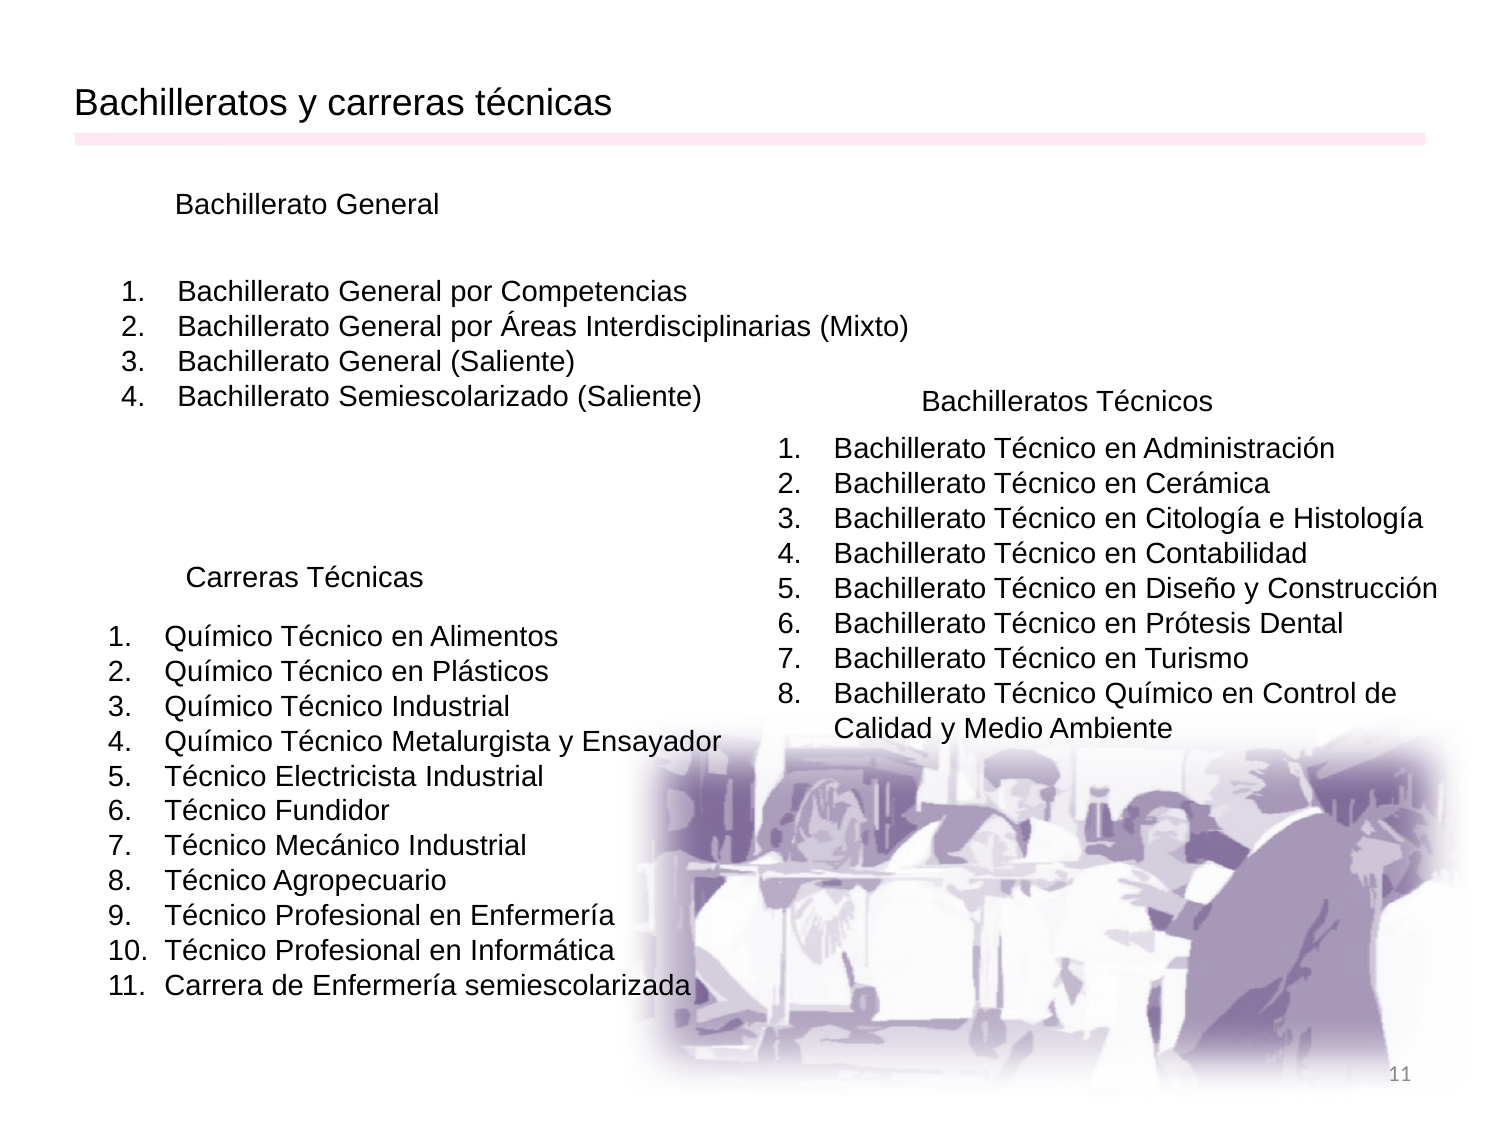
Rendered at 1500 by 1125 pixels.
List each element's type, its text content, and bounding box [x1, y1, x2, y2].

text_box Bachillerato General por Competencias Bachillerato General por Áreas Interdisciplinarias (Mixto) Bachillerato General (Saliente) Bachillerato Semiescolarizado (Saliente) [106, 265, 939, 420]
text_box Bachillerato General [159, 177, 455, 228]
text_box Químico Técnico en Alimentos Químico Técnico en Plásticos Químico Técnico Industrial Químico Técnico Metalurgista y Ensayador Técnico Electricista Industrial Técnico Fundidor Técnico Mecánico Industrial Técnico Agropecuario Técnico Profesional en Enfermería Técnico Profesional en Informática Carrera de Enfermería semiescolarizada [93, 609, 905, 1009]
text_box Carreras Técnicas [170, 551, 632, 601]
text_box Bachilleratos Técnicos [906, 374, 1344, 421]
picture [619, 715, 1471, 1100]
text_box Bachilleratos y carreras técnicas [59, 70, 969, 131]
text_box Bachillerato Técnico en Administración Bachillerato Técnico en Cerámica Bachillerato Técnico en Citología e Histología Bachillerato Técnico en Contabilidad Bachillerato Técnico en Diseño y Construcción Bachillerato Técnico en Prótesis Dental Bachillerato Técnico en Turismo Bachillerato Técnico Químico en Control de Calidad y Medio Ambiente [762, 421, 1469, 715]
